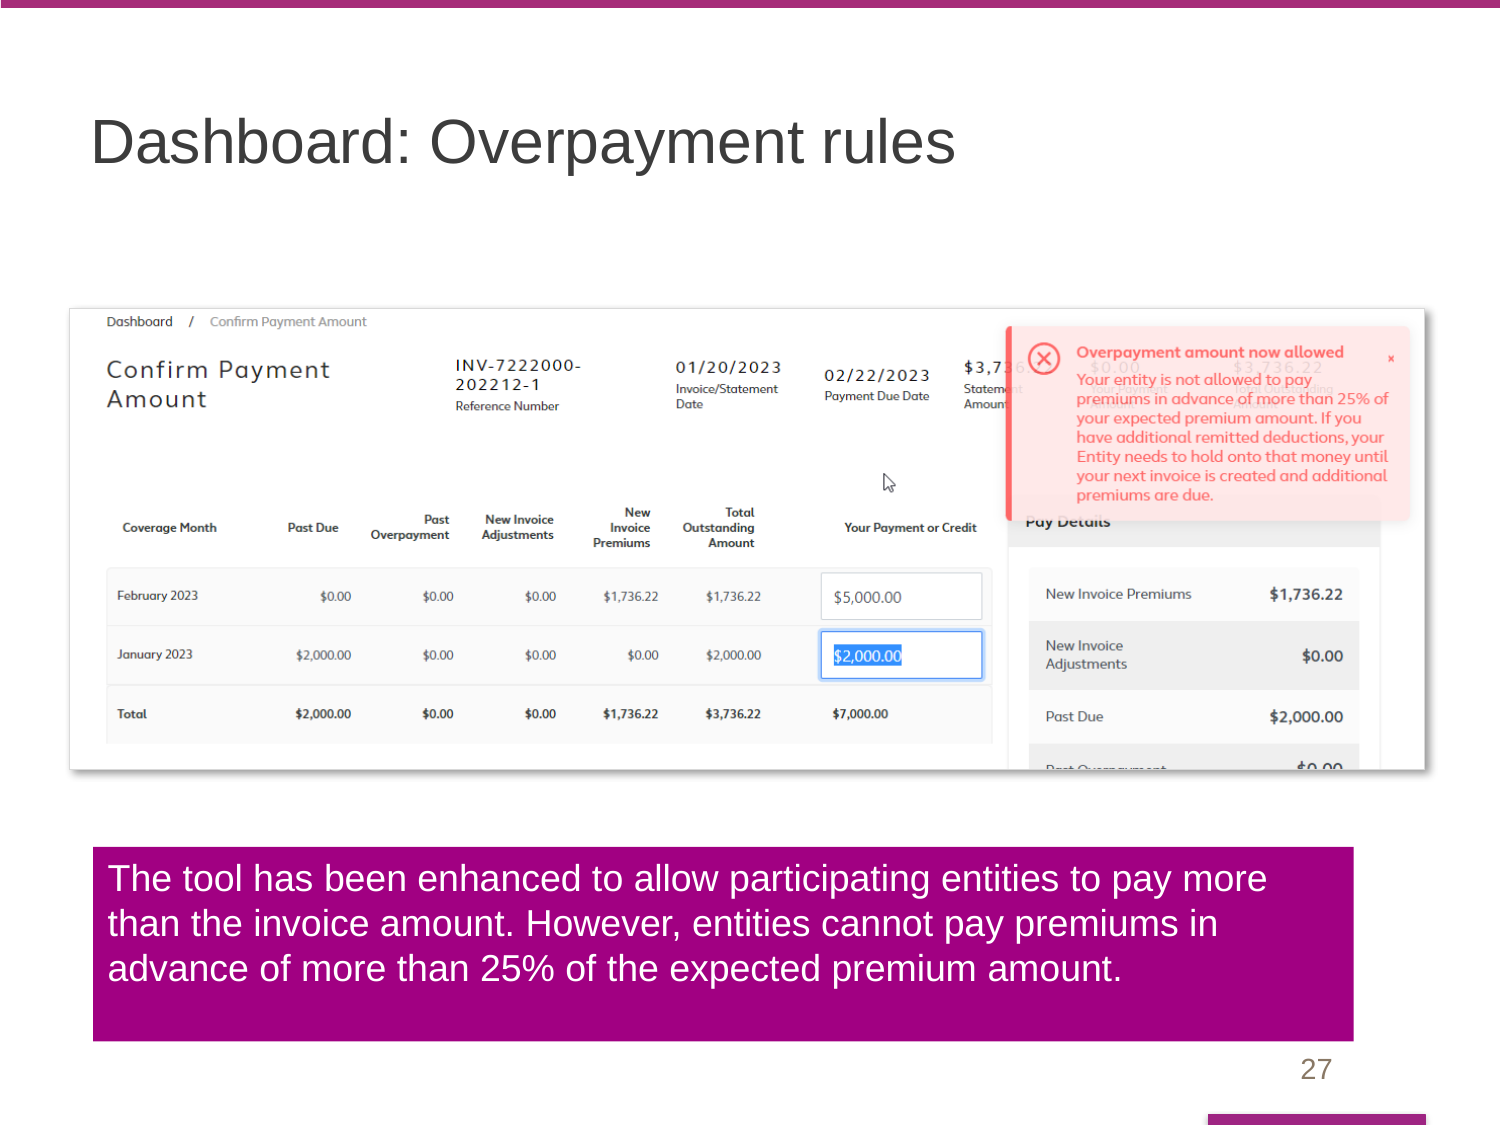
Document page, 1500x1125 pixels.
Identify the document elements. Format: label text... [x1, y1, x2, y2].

picture [0, 0, 1500, 8]
text_box The tool has been enhanced to allow participating entities to pay more than the invoice amount. However, entities cannot pay premiums in advance of more than 25% of the expected premium amount. [93, 846, 1354, 1042]
picture [68, 308, 1426, 770]
title Dashboard: Overpayment rules [75, 45, 1425, 233]
slide_number 27 [1208, 1042, 1425, 1103]
